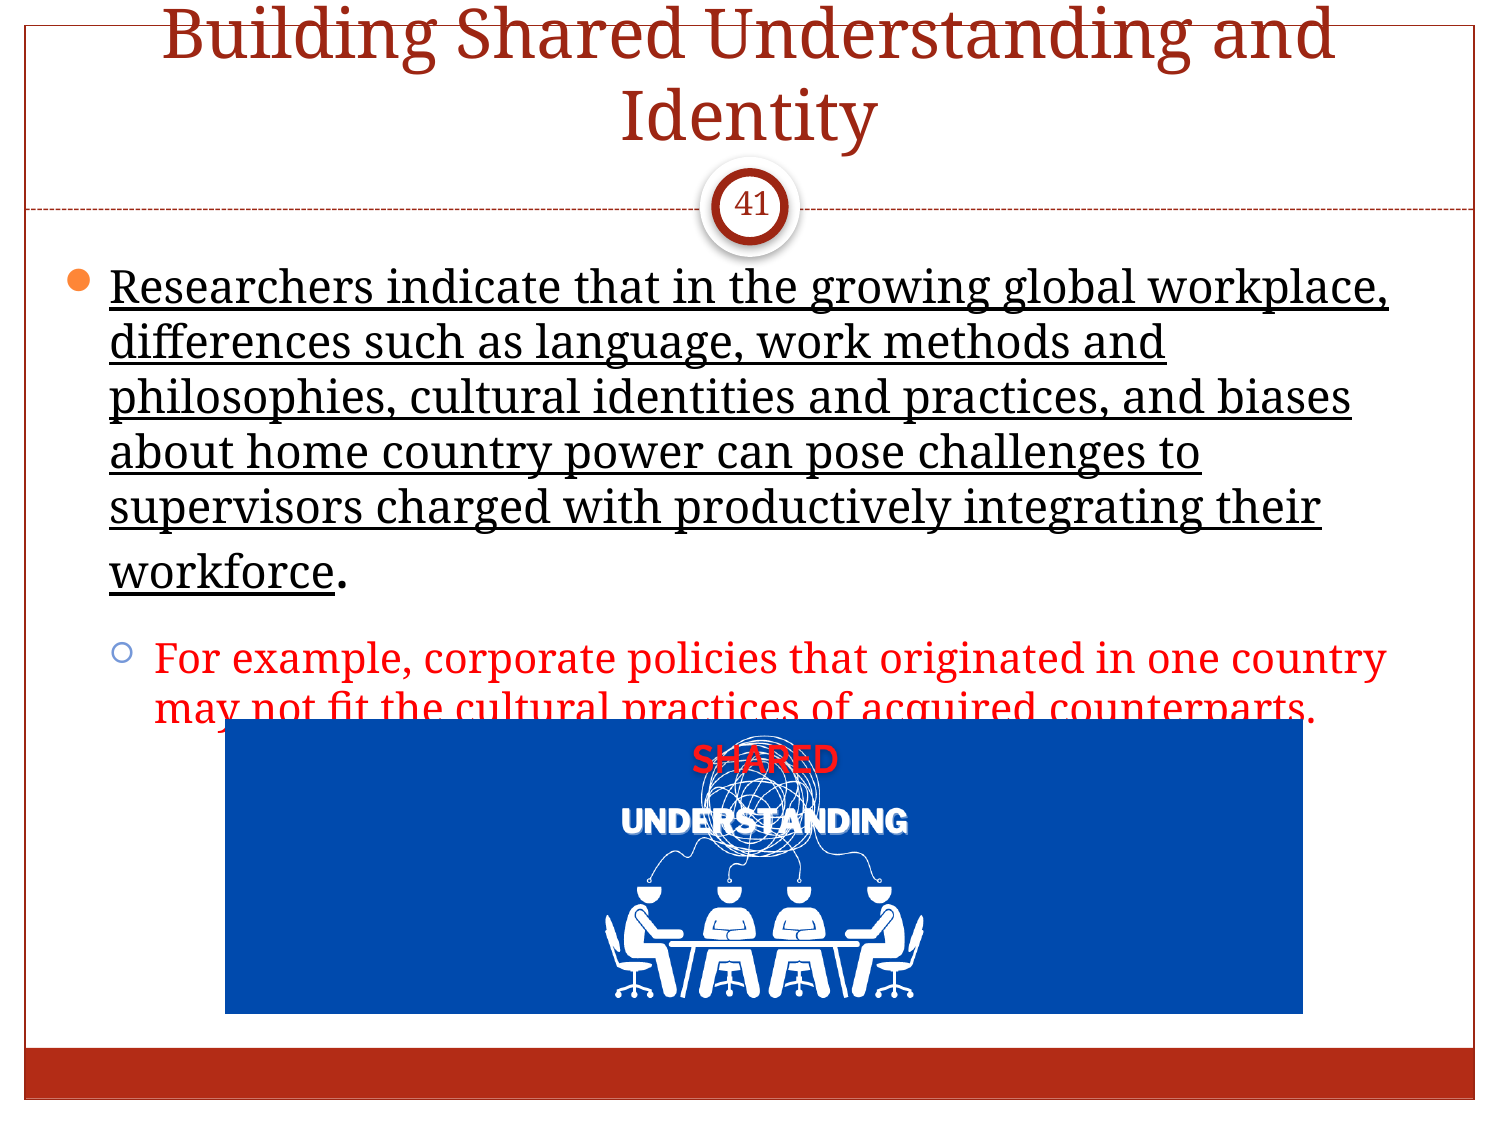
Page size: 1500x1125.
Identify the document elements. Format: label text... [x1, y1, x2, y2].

title Building Shared Understanding and Identity [49, 37, 1450, 162]
slide_number 41 [715, 168, 791, 241]
picture [224, 719, 1304, 1014]
list Researchers indicate that in the growing global workplace, differences such as language, work methods and philosophies, cultural identities and practices, and biases about home country power can pose challenges to supervisors charged with productively integrating their workforce. For example, corporate policies that originated in one country may not fit the cultural practices of acquired counterparts. [49, 250, 1445, 1001]
